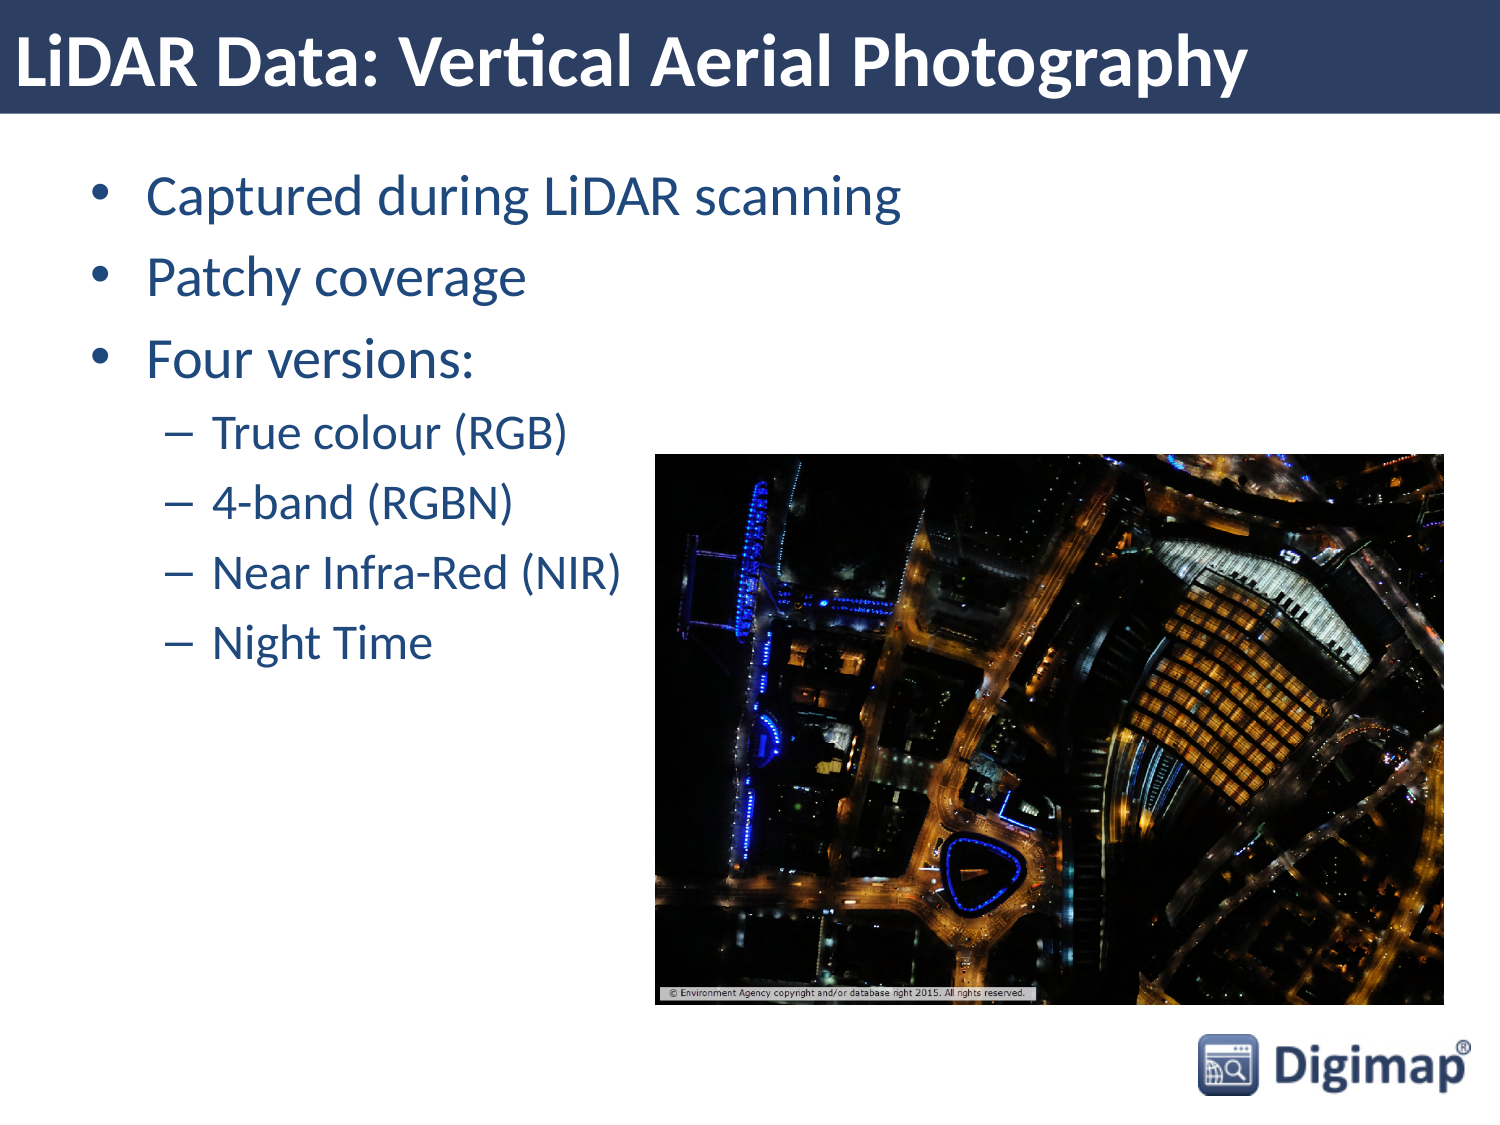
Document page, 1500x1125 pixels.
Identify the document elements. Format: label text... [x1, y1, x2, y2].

picture [1198, 1034, 1471, 1096]
picture [655, 454, 1444, 1006]
list Captured during LiDAR scanning Patchy coverage Four versions: True colour (RGB) 4-band (RGBN) Near Infra-Red (NIR) Night Time [75, 149, 1425, 1005]
title LiDAR Data: Vertical Aerial Photography [0, 0, 1500, 114]
